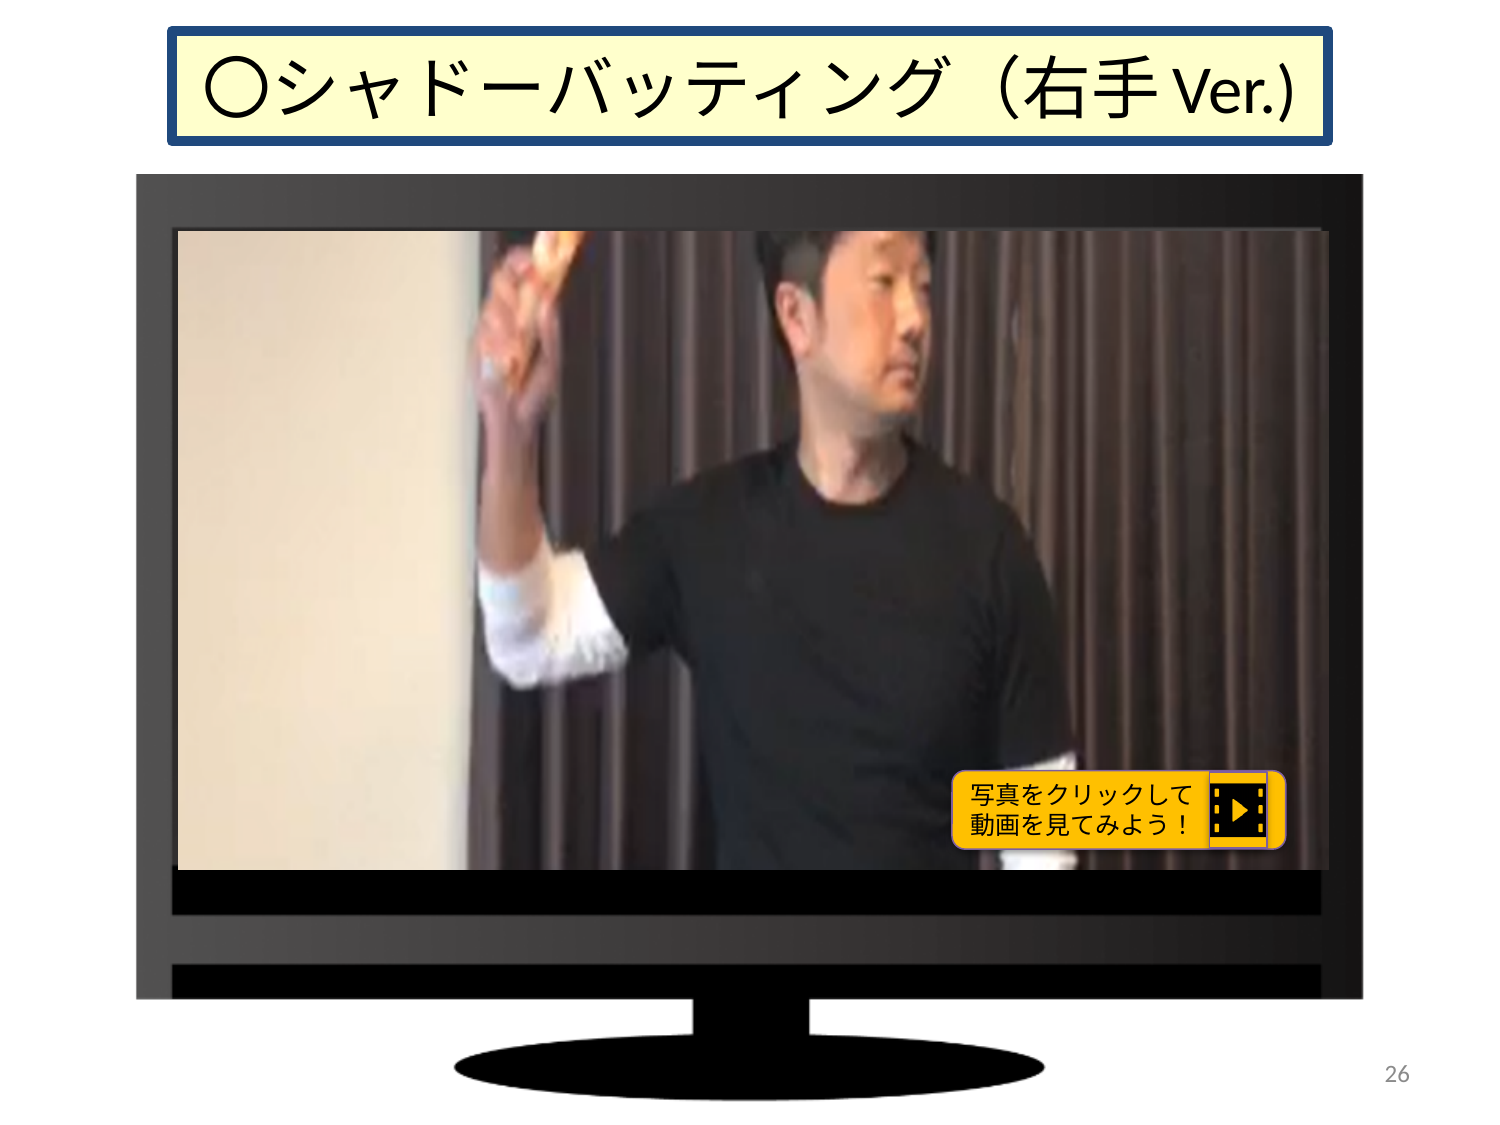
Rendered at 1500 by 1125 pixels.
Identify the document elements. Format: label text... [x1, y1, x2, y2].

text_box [951, 770, 1286, 850]
slide_number 26 [1369, 1042, 1425, 1103]
picture [135, 174, 1365, 1104]
text_box 〇シャドーバッティング（右手Ver.) [171, 30, 1328, 142]
